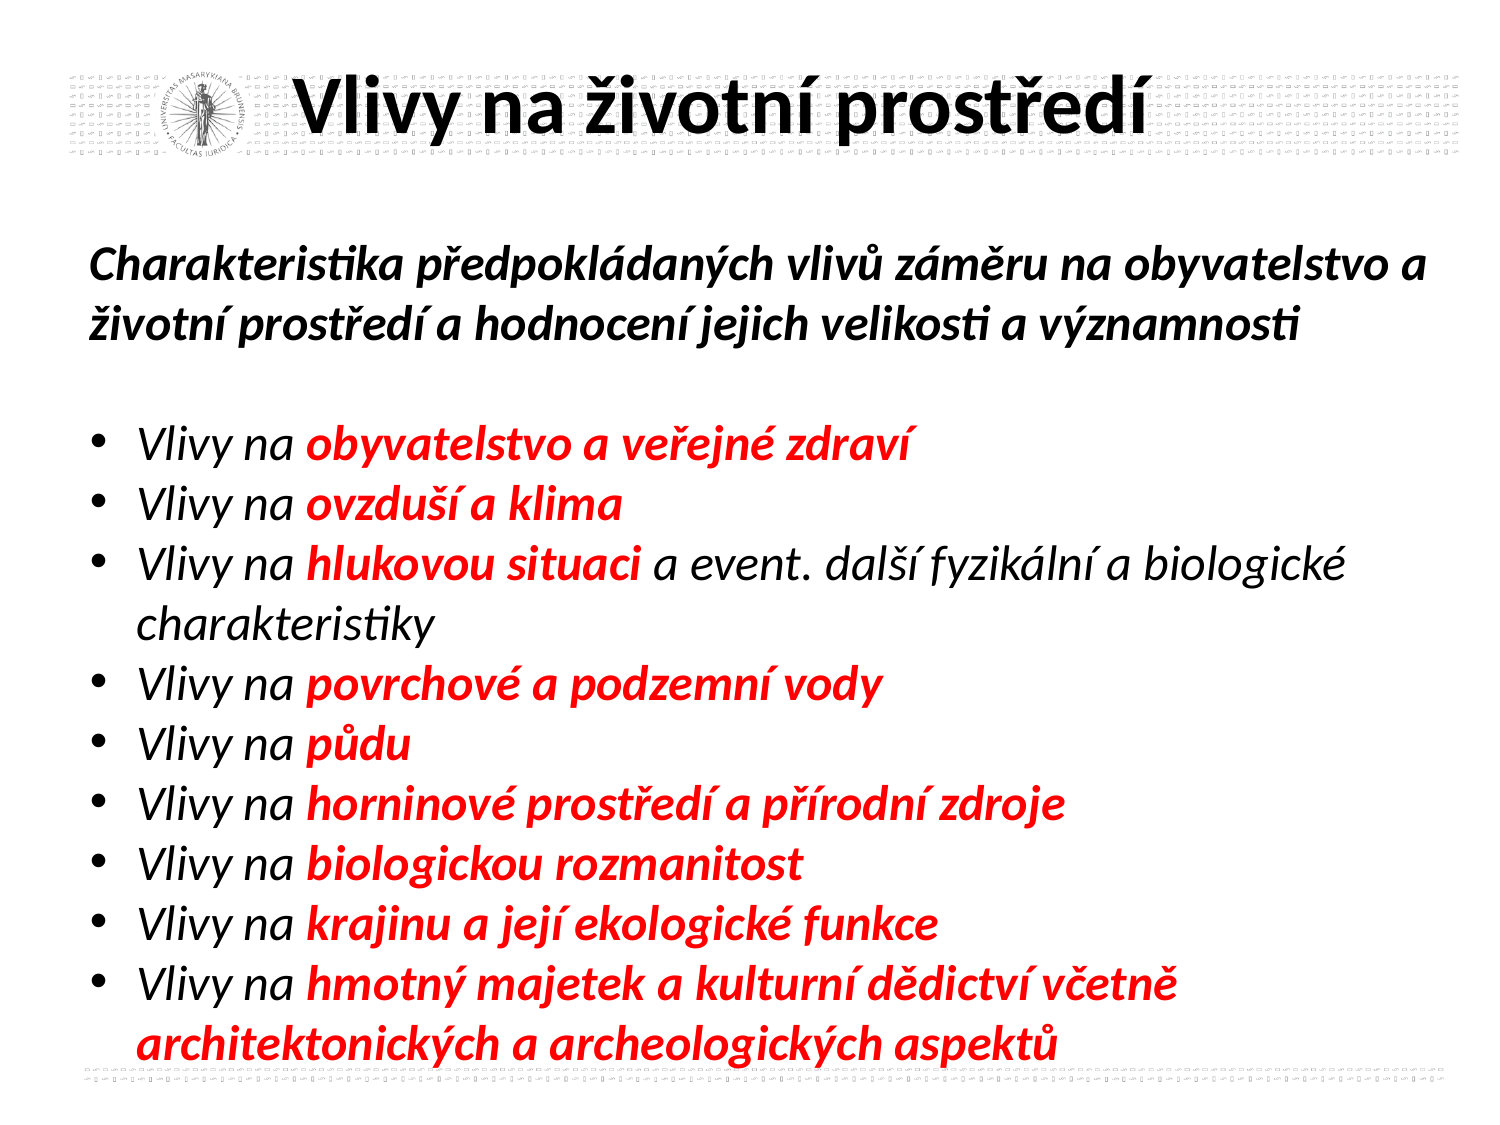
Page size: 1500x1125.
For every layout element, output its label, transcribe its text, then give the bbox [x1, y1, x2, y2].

picture [0, 42, 1500, 200]
text_box Charakteristika předpokládaných vlivů záměru na obyvatelstvo a životní prostředí a hodnocení jejich velikosti a významnosti Vlivy na obyvatelstvo a veřejné zdraví Vlivy na ovzduší a klima Vlivy na hlukovou situaci a event. další fyzikální a biologické charakteristiky Vlivy na povrchové a podzemní vody Vlivy na půdu Vlivy na horninové prostředí a přírodní zdroje Vlivy na biologickou rozmanitost Vlivy na krajinu a její ekologické funkce Vlivy na hmotný majetek a kulturní dědictví včetně architektonických a archeologických aspektů [74, 223, 1500, 1038]
picture [13, 1039, 1500, 1116]
